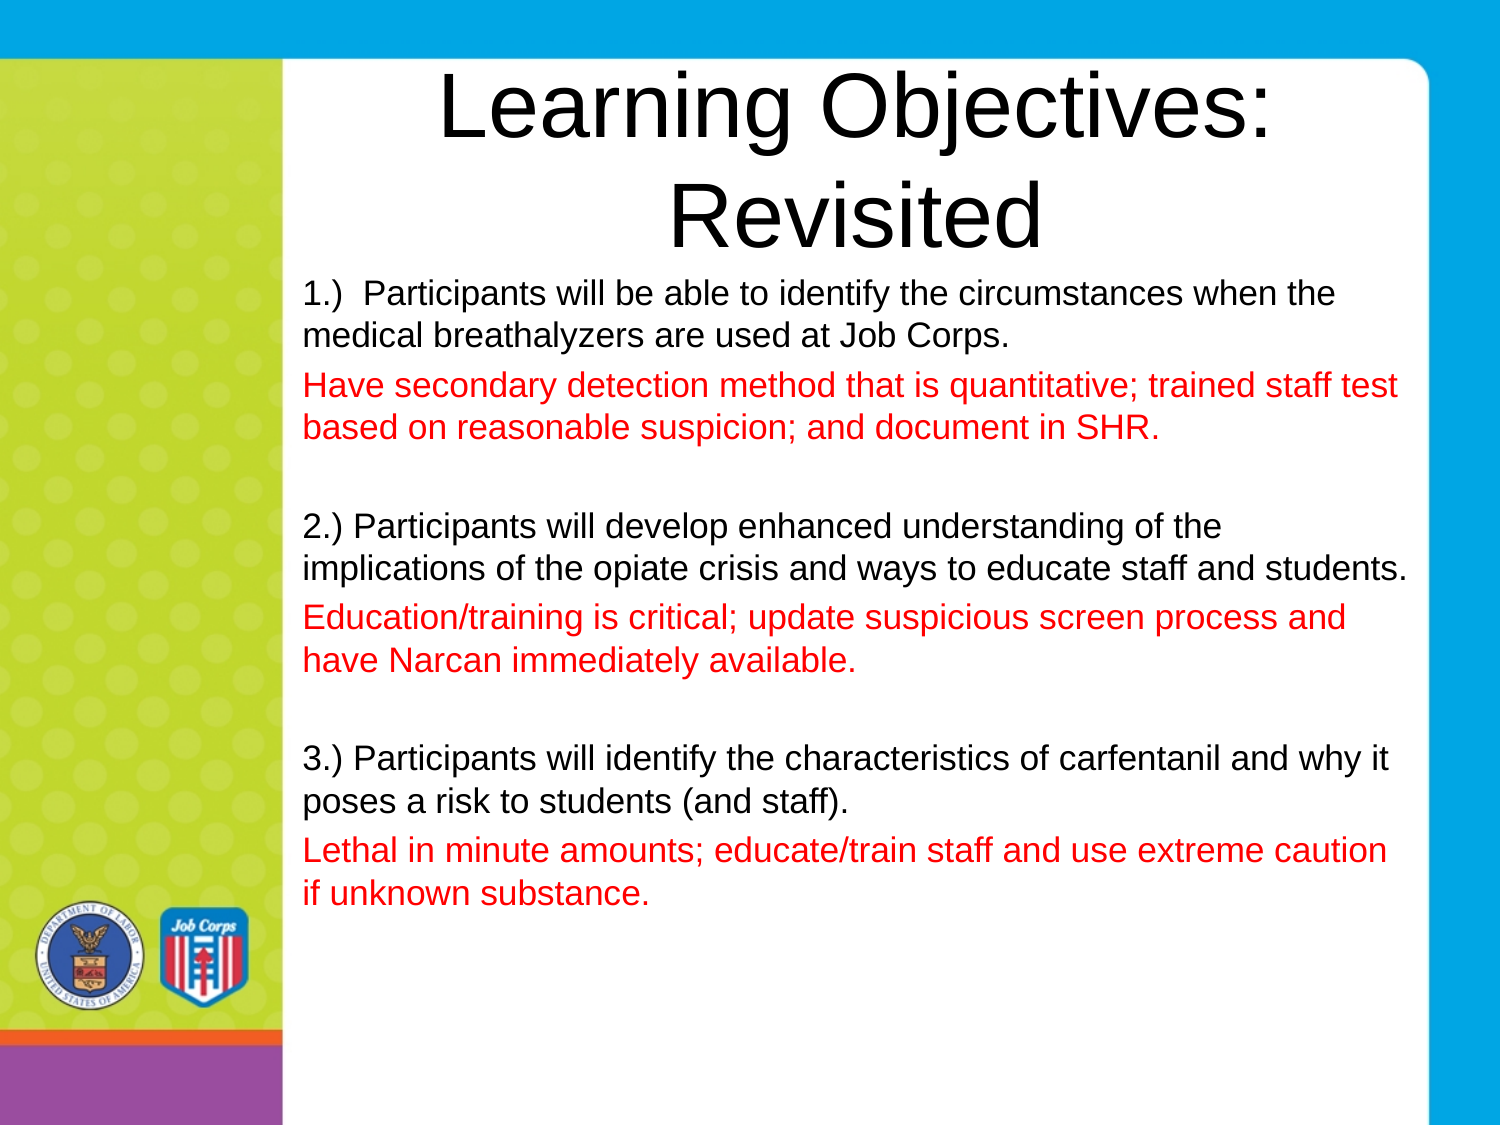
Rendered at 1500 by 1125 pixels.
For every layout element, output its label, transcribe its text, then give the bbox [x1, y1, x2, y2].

picture [0, 58, 1430, 1125]
title Learning Objectives: Revisited [287, 62, 1426, 251]
list 1.) Participants will be able to identify the circumstances when the medical breathalyzers are used at Job Corps. Have secondary detection method that is quantitative; trained staff test based on reasonable suspicion; and document in SHR. 2.) Participants will develop enhanced understanding of the implications of the opiate crisis and ways to educate staff and students. Education/training is critical; update suspicious screen process and have Narcan immediately available. 3.) Participants will identify the characteristics of carfentanil and why it poses a risk to students (and staff). Lethal in minute amounts; educate/train staff and use extreme caution if unknown substance. [287, 262, 1426, 926]
